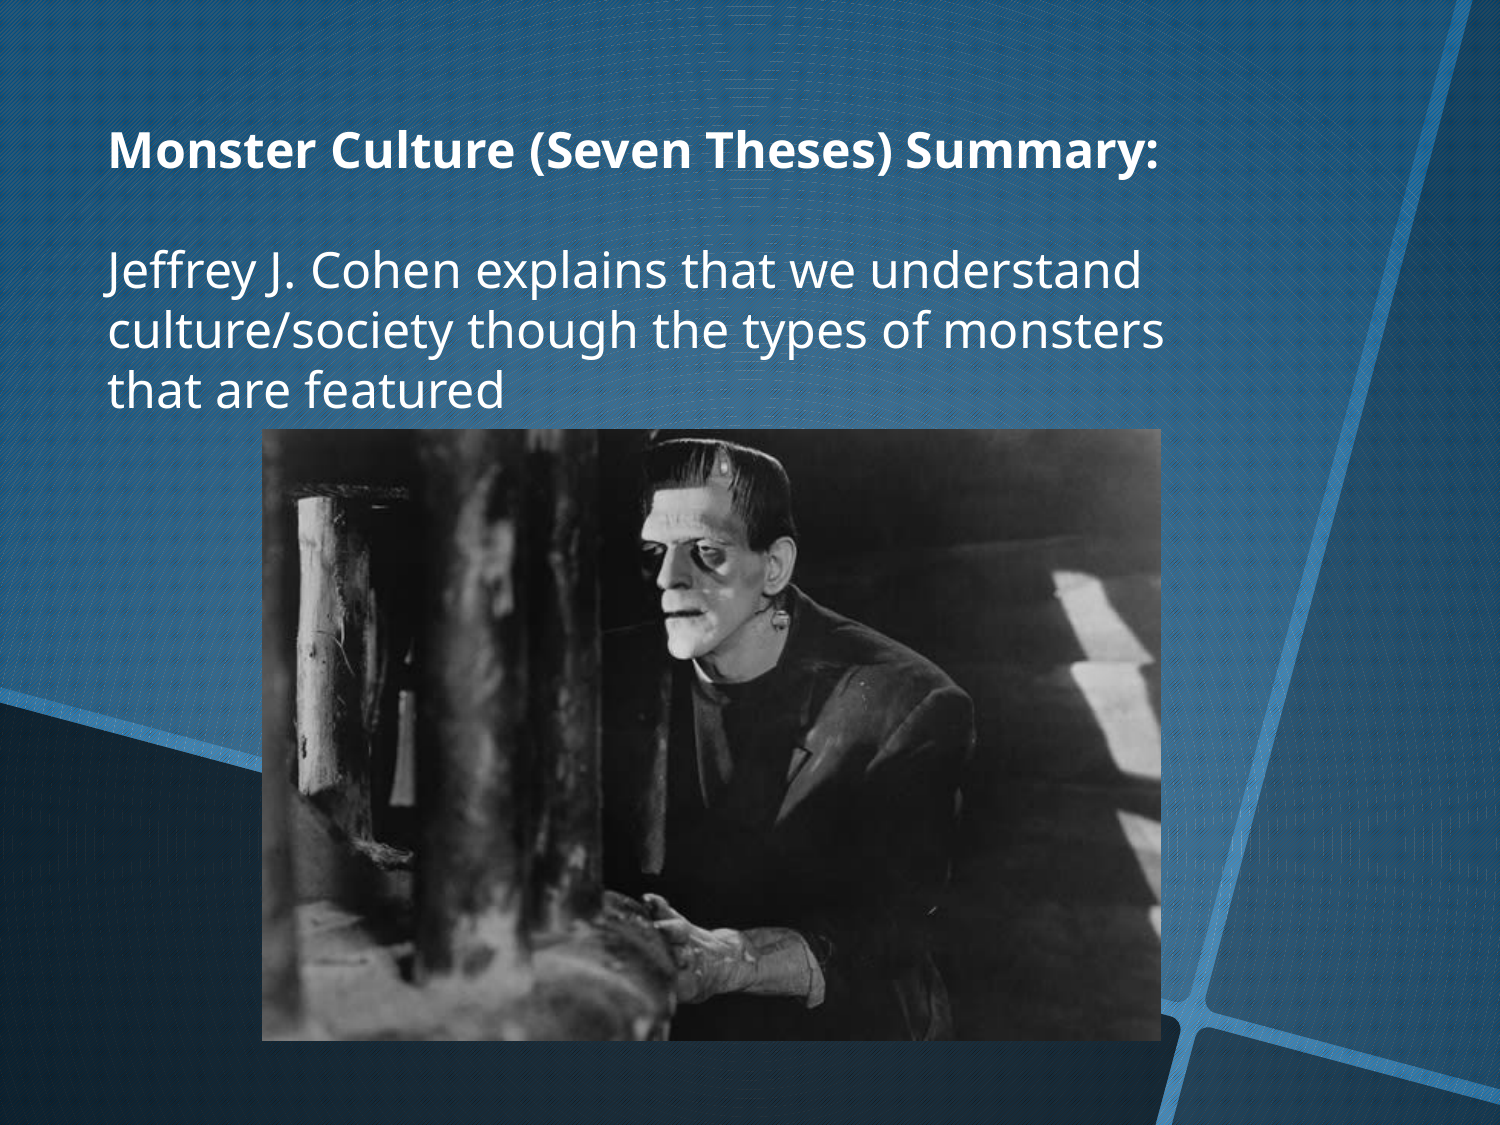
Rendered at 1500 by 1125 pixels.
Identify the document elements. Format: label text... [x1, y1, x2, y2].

text_box Monster Culture (Seven Theses) Summary: Jeffrey J. Cohen explains that we understand culture/society though the types of monsters that are featured [93, 111, 1376, 426]
picture [262, 428, 1161, 1042]
